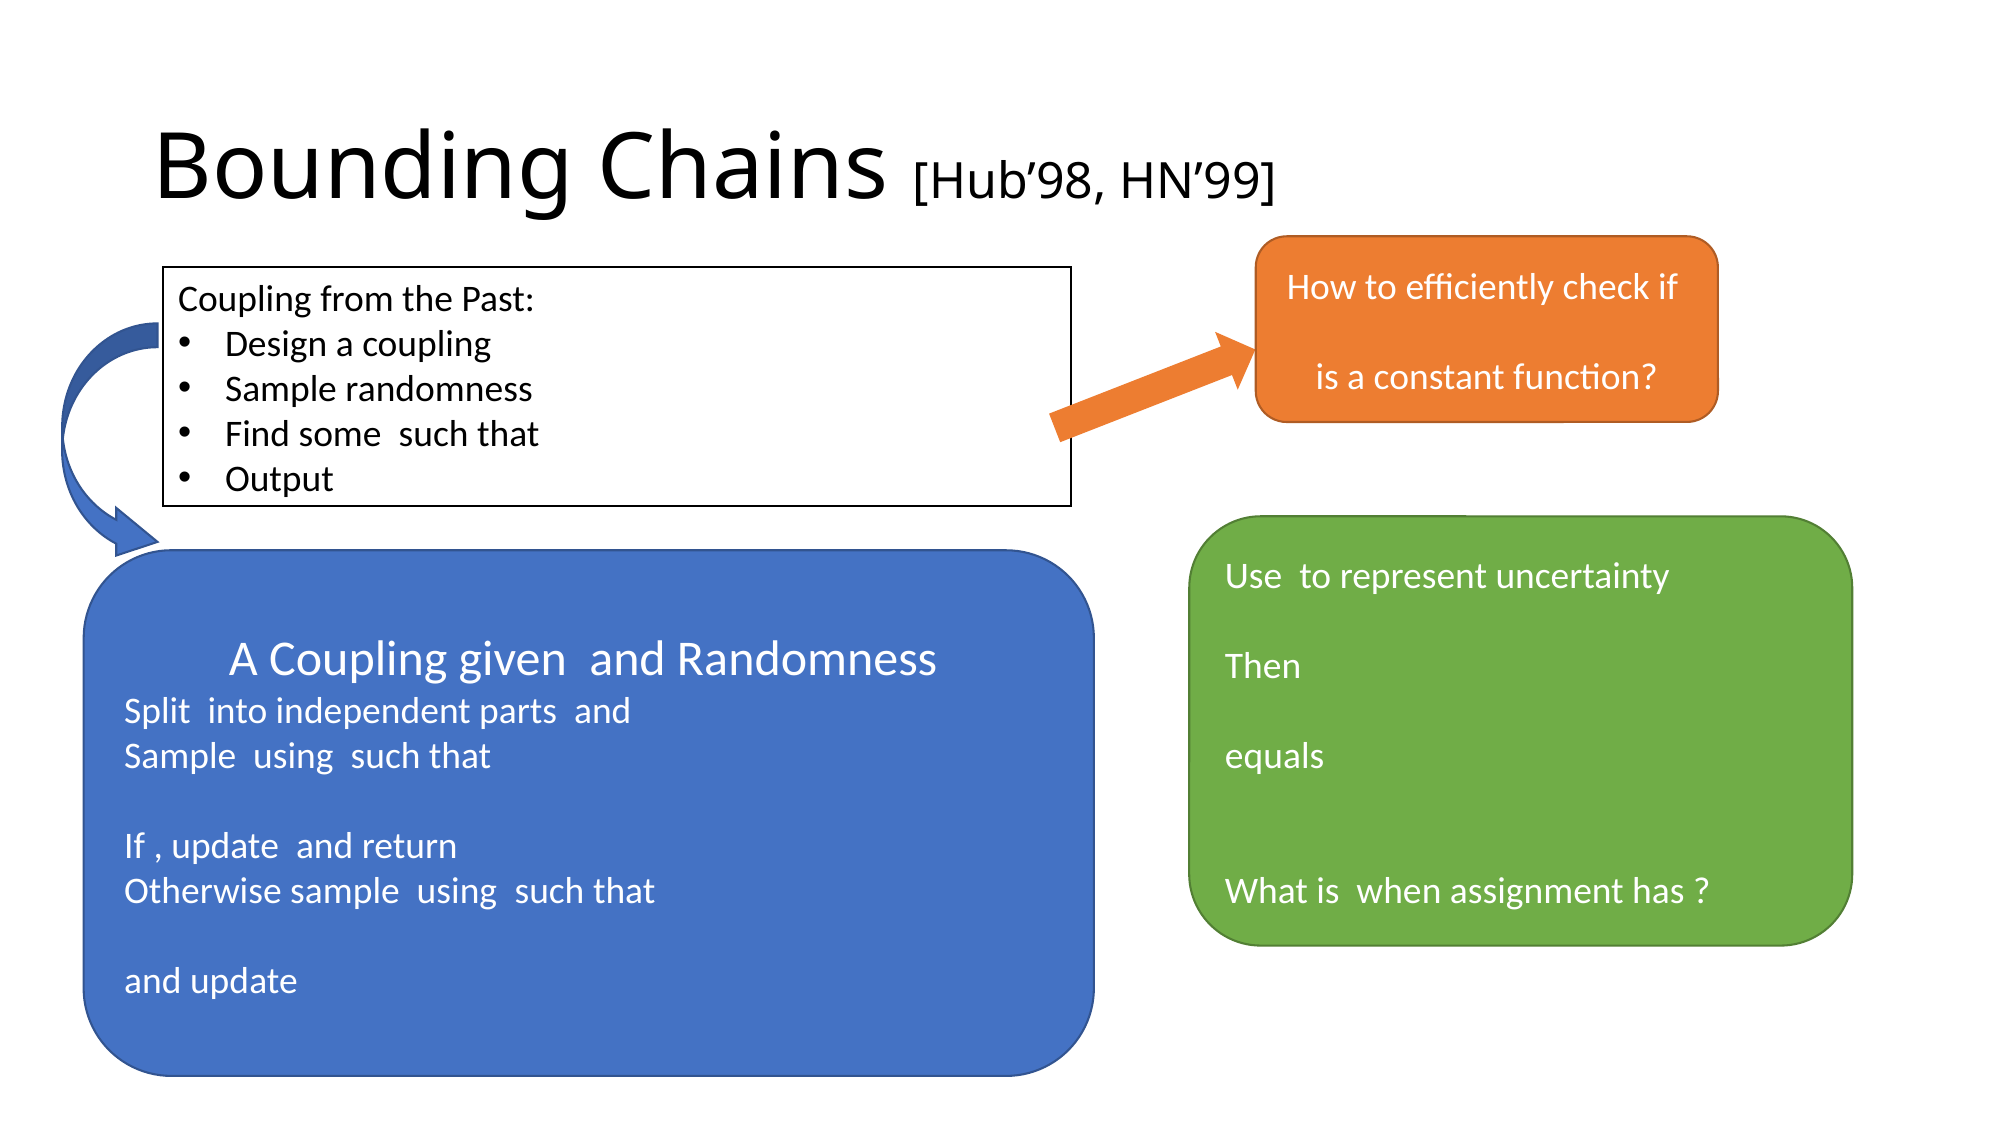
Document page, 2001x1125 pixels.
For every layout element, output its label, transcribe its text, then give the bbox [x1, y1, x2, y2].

text_box [1049, 331, 1254, 443]
text_box [61, 322, 160, 557]
title Bounding Chains [Hub’98, HN’99] [137, 59, 1863, 278]
